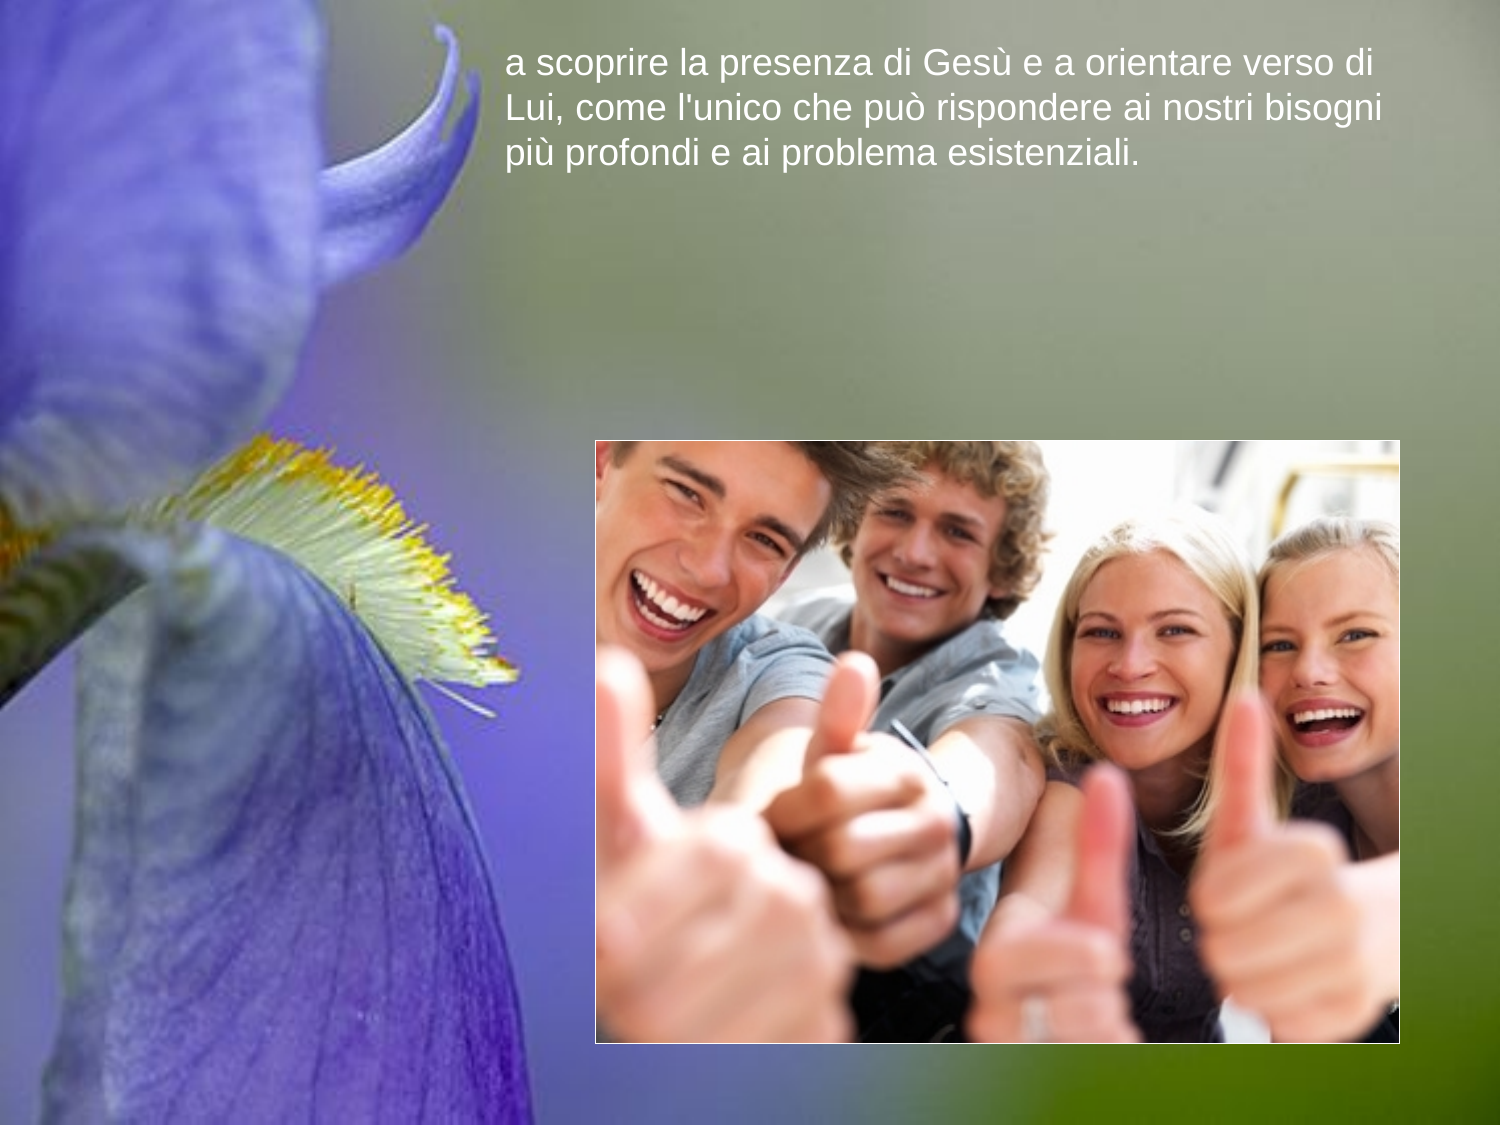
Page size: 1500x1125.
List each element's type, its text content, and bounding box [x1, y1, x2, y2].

picture [0, 0, 1500, 1125]
text_box a scoprire la presenza di Gesù e a orientare verso di Lui, come l'unico che può rispondere ai nostri bisogni più profondi e ai problema esistenziali. [490, 30, 1424, 181]
